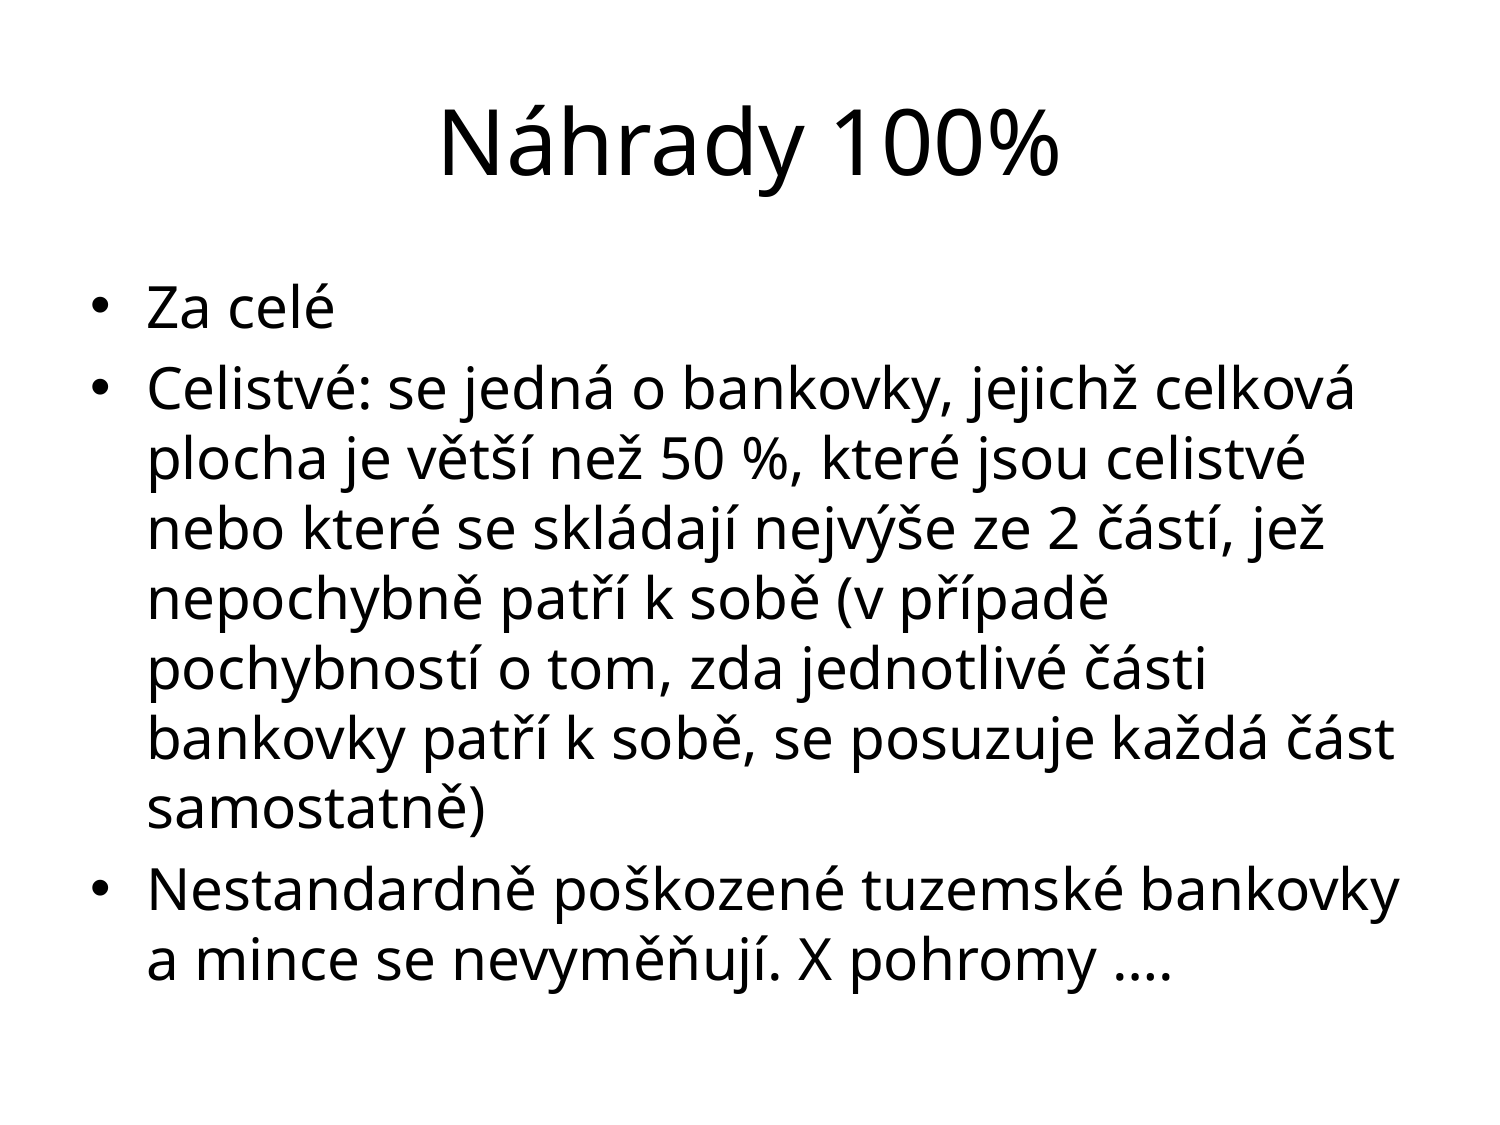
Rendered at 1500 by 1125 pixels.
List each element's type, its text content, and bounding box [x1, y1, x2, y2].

list Za celé Celistvé: se jedná o bankovky, jejichž celková plocha je větší než 50 %, které jsou celistvé nebo které se skládají nejvýše ze 2 částí, jež nepochybně patří k sobě (v případě pochybností o tom, zda jednotlivé části bankovky patří k sobě, se posuzuje každá část samostatně) Nestandardně poškozené tuzemské bankovky a mince se nevyměňují. X pohromy …. [75, 262, 1425, 1005]
title Náhrady 100% [75, 45, 1425, 233]
